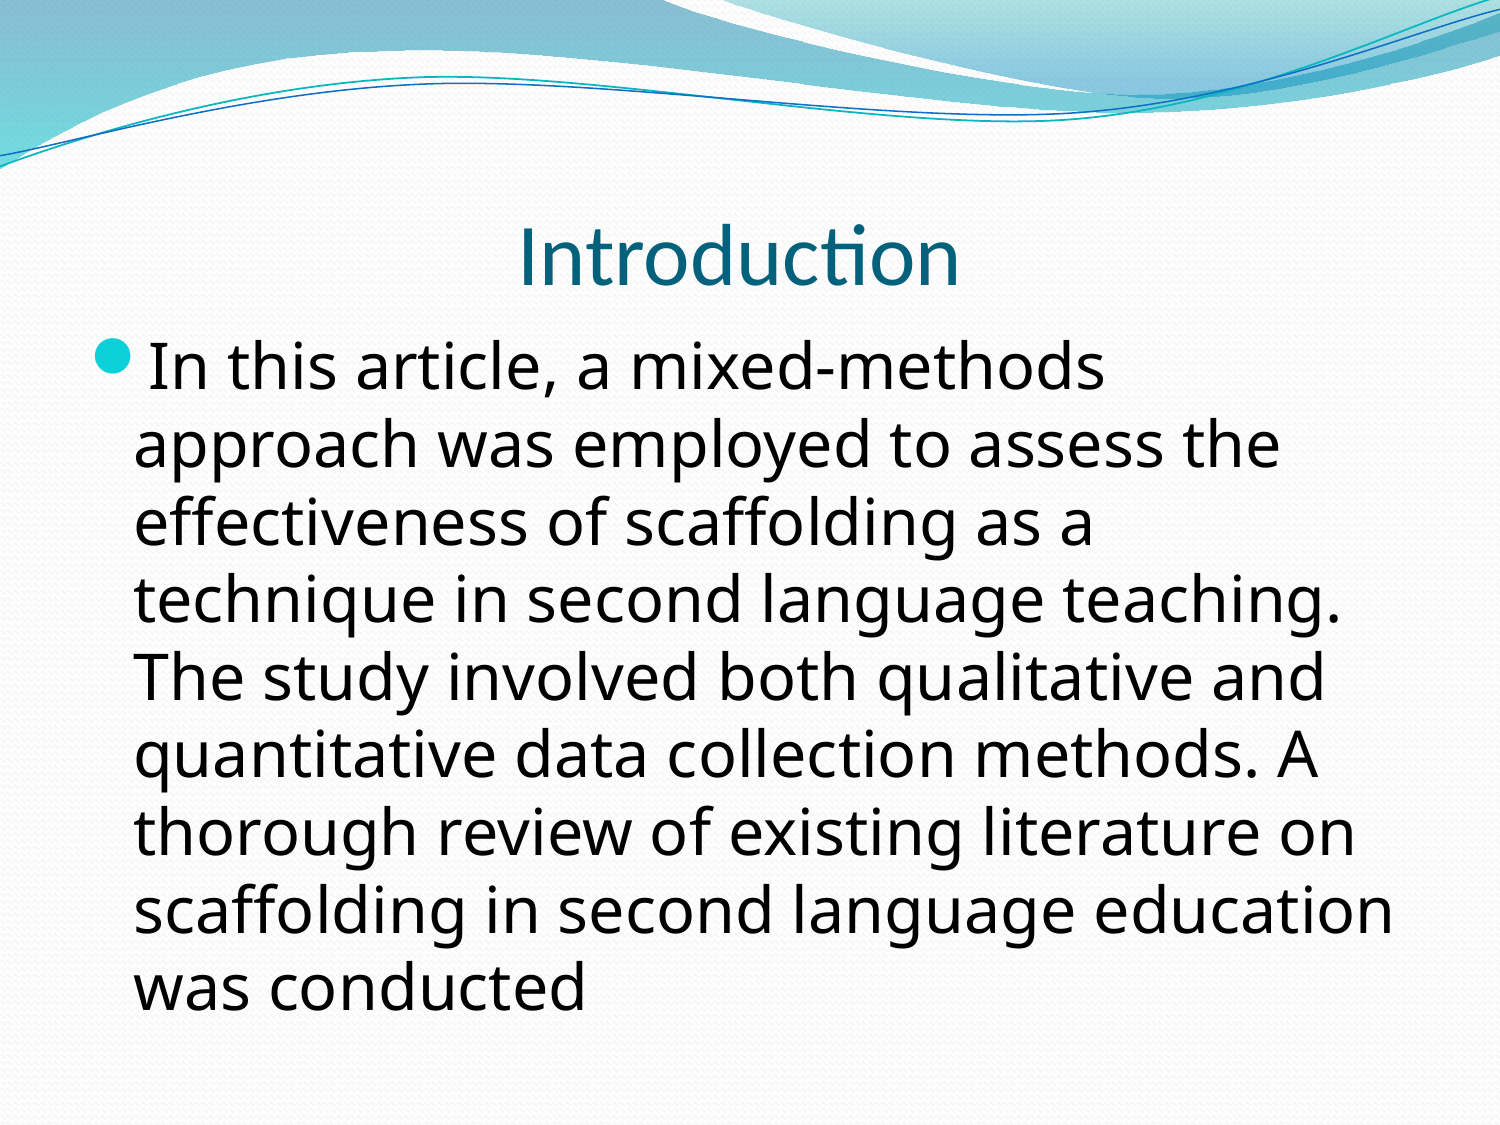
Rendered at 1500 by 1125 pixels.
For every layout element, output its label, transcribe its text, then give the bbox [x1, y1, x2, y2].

title Introduction [75, 115, 1425, 303]
list In this article, a mixed-methods approach was employed to assess the effectiveness of scaffolding as a technique in second language teaching. The study involved both qualitative and quantitative data collection methods. A thorough review of existing literature on scaffolding in second language education was conducted [75, 317, 1425, 1038]
